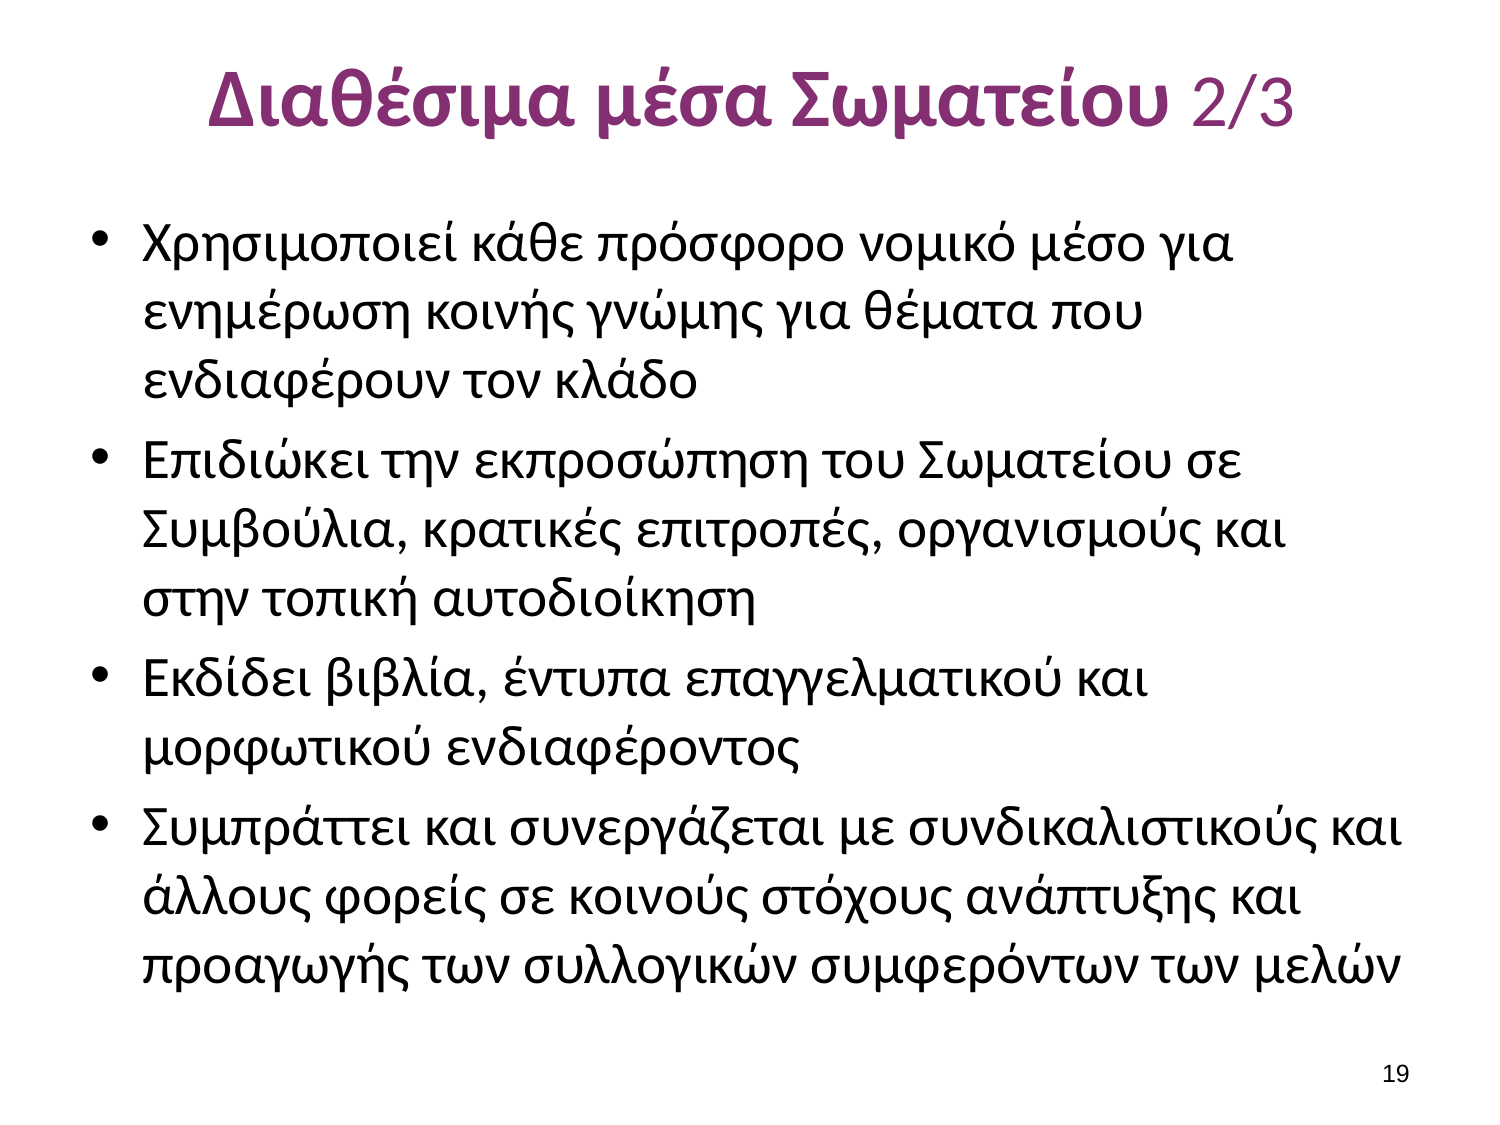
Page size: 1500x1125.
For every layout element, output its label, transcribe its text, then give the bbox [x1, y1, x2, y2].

slide_number 18 [1074, 1042, 1425, 1103]
list Χρησιμοποιεί κάθε πρόσφορο νομικό μέσο για ενημέρωση κοινής γνώμης για θέματα που ενδιαφέρουν τον κλάδο Επιδιώκει την εκπροσώπηση του Σωματείου σε Συμβούλια, κρατικές επιτροπές, οργανισμούς και στην τοπική αυτοδιοίκηση Εκδίδει βιβλία, έντυπα επαγγελματικού και μορφωτικού ενδιαφέροντος Συμπράττει και συνεργάζεται με συνδικαλιστικούς και άλλους φορείς σε κοινούς στόχους ανάπτυξης και προαγωγής των συλλογικών συμφερόντων των μελών [75, 196, 1425, 1024]
title Διαθέσιμα μέσα Σωματείου 2/3 [76, 19, 1427, 169]
